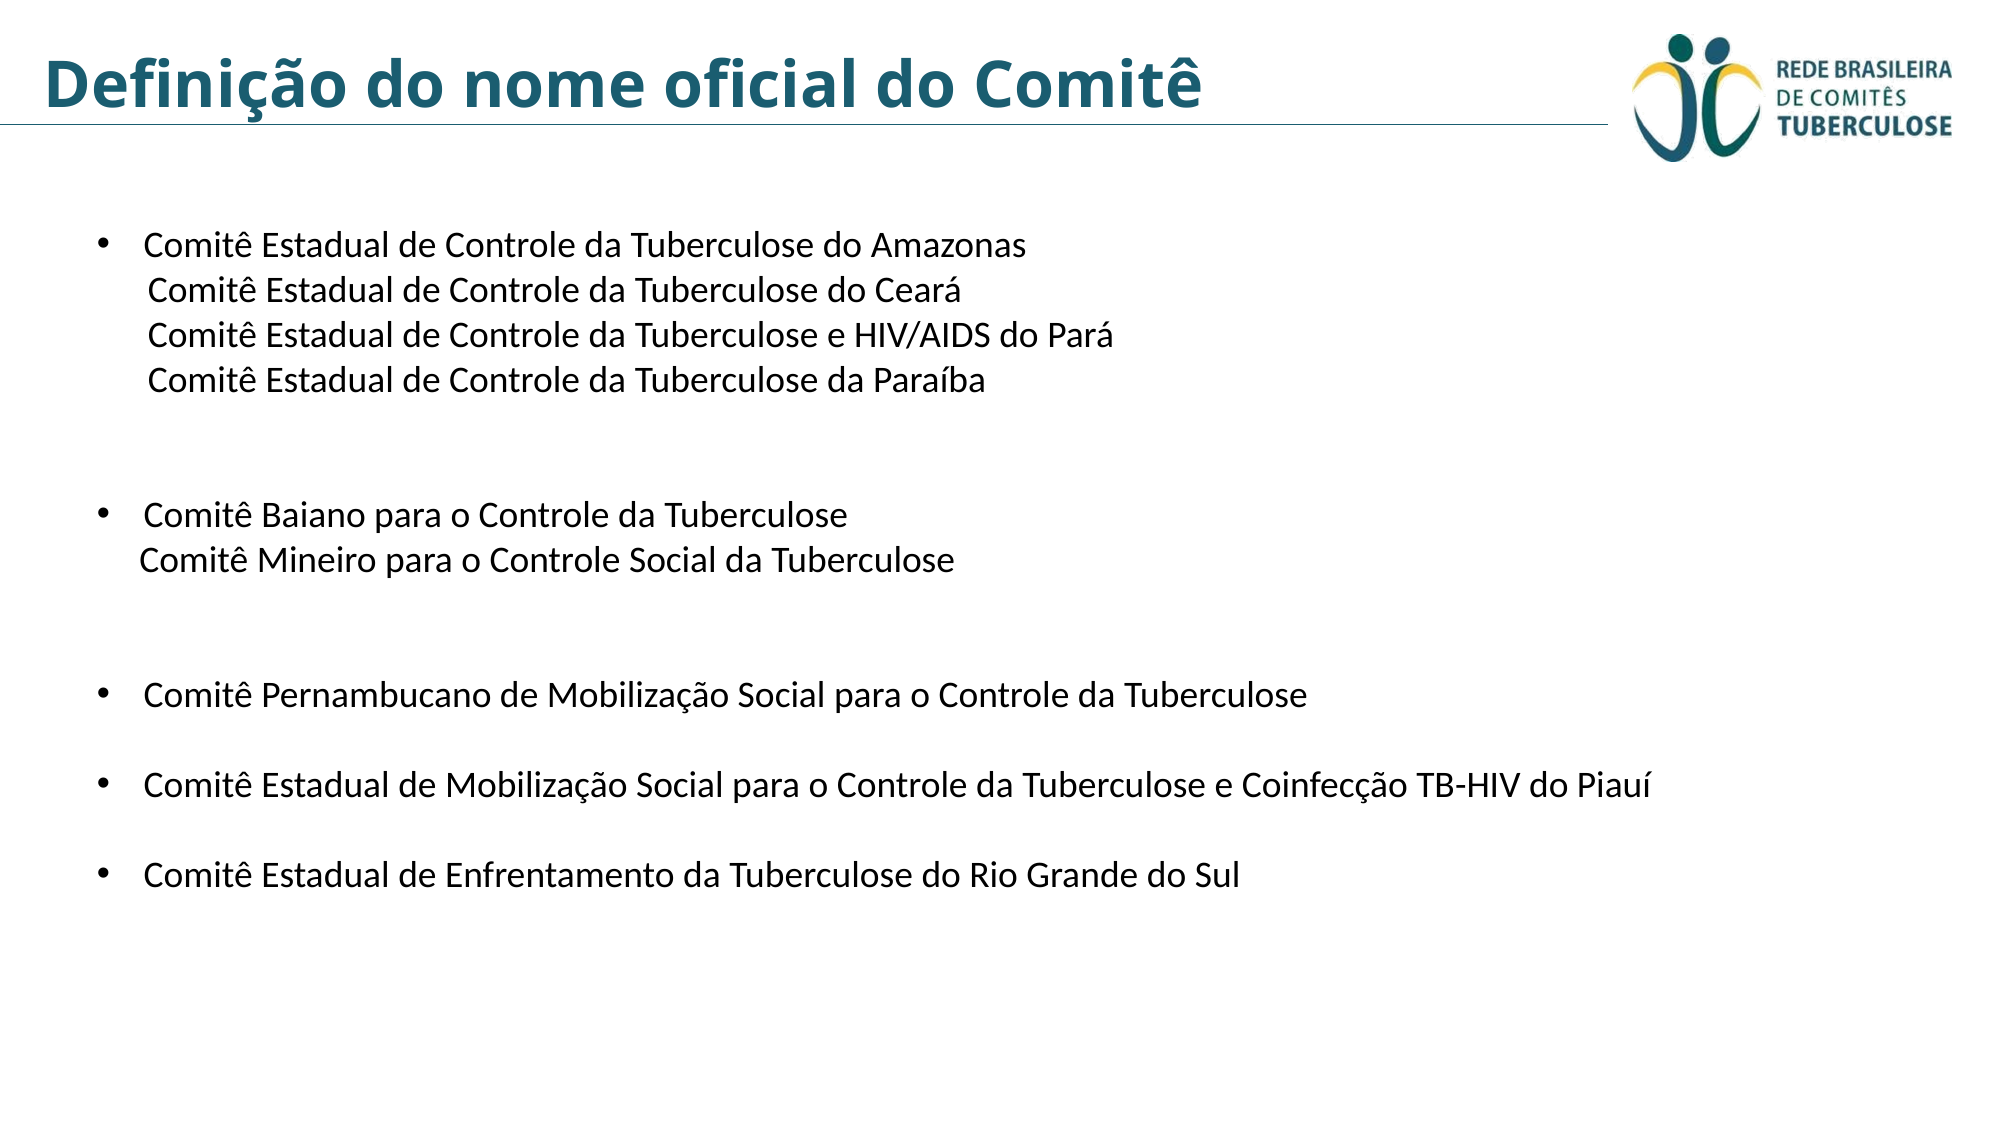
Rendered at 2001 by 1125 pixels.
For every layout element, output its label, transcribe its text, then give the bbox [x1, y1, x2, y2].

picture [1632, 34, 1952, 162]
text_box Definição do nome oficial do Comitê [28, 35, 1632, 129]
text_box Comitê Estadual de Controle da Tuberculose do Amazonas Comitê Estadual de Controle da Tuberculose do Ceará Comitê Estadual de Controle da Tuberculose e HIV/AIDS do Pará Comitê Estadual de Controle da Tuberculose da Paraíba Comitê Baiano para o Controle da Tuberculose Comitê Mineiro para o Controle Social da Tuberculose Comitê Pernambucano de Mobilização Social para o Controle da Tuberculose Comitê Estadual de Mobilização Social para o Controle da Tuberculose e Coinfecção TB-HIV do Piauí Comitê Estadual de Enfrentamento da Tuberculose do Rio Grande do Sul [82, 212, 1918, 903]
